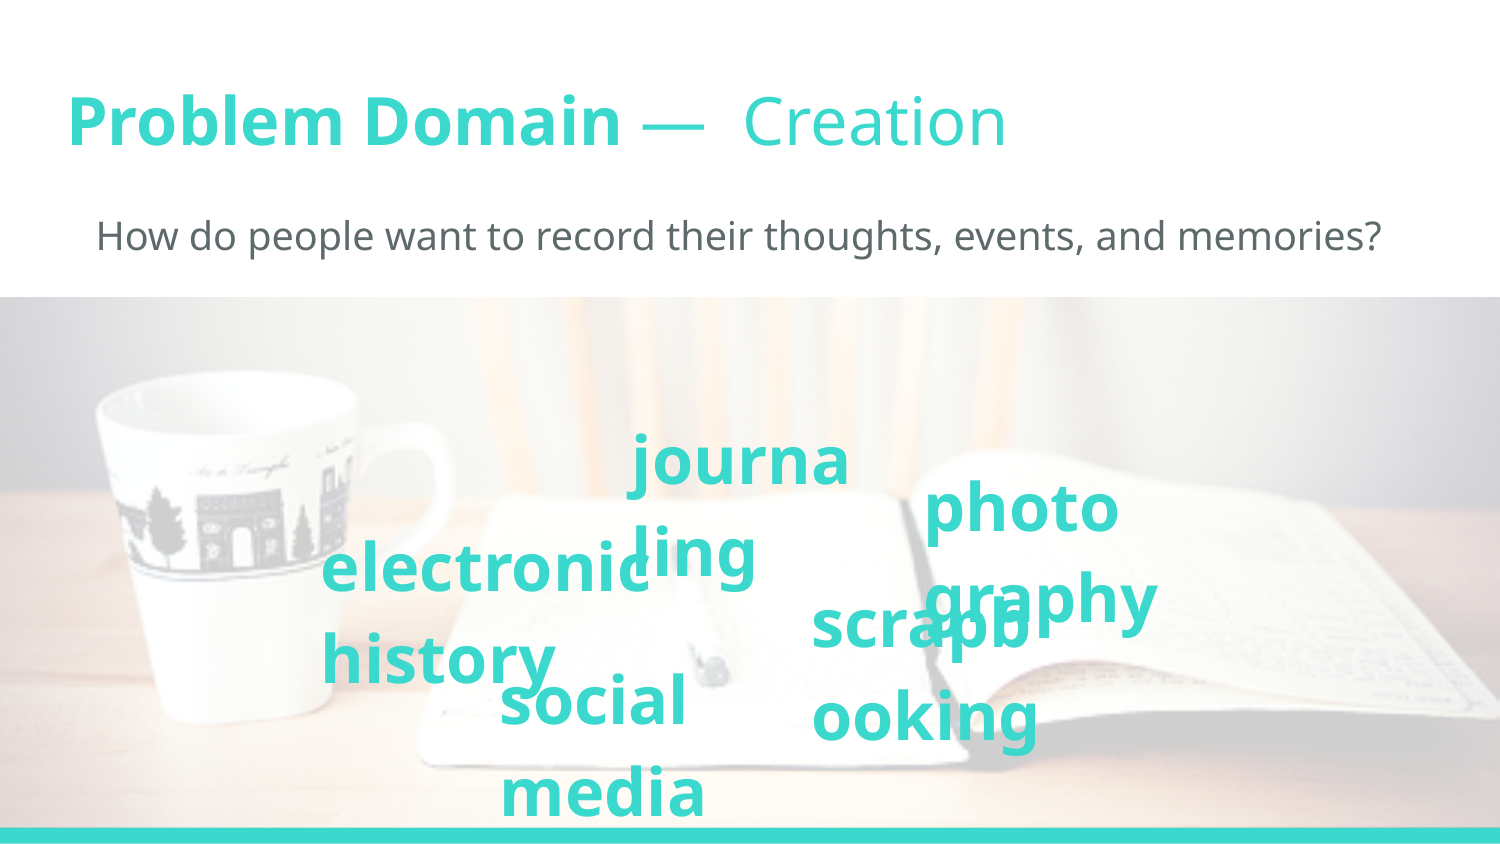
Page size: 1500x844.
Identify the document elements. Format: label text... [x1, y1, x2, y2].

list How do people want to record their thoughts, events, and memories? [51, 189, 1428, 292]
title Problem Domain — Creation [51, 64, 1449, 167]
picture [0, 297, 1500, 829]
